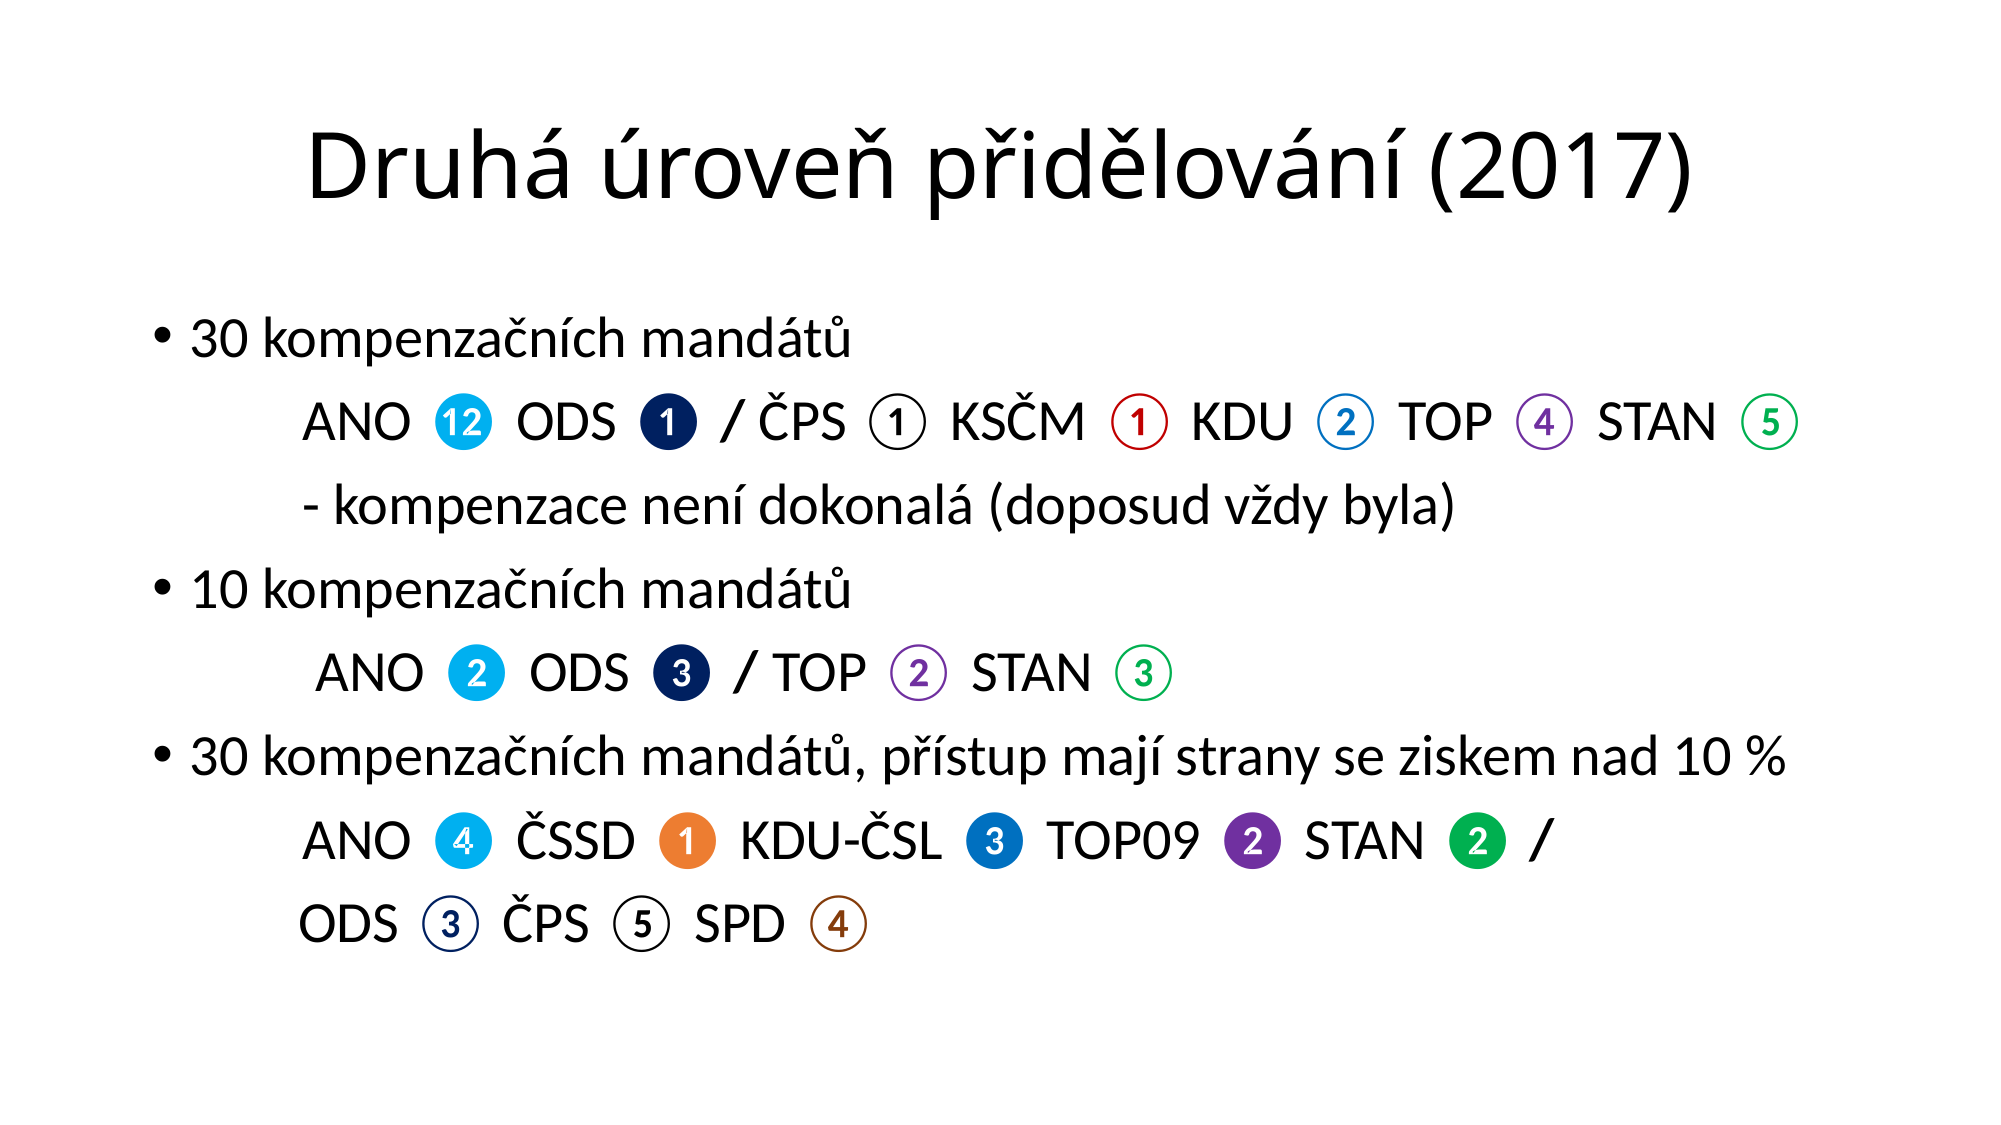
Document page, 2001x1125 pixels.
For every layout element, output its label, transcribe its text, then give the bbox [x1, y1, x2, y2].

list 30 kompenzačních mandátů ANO ⓬ ODS ❶ / ČPS ① KSČM ① KDU ② TOP ④ STAN ⑤ - kompenzace není dokonalá (doposud vždy byla) 10 kompenzačních mandátů ANO ❷ ODS ❸ / TOP ② STAN ③ 30 kompenzačních mandátů, přístup mají strany se ziskem nad 10 % ANO ❹ ČSSD ❶ KDU-ČSL ❸ TOP09 ❷ STAN ❷ / ODS ③ ČPS ⑤ SPD ④ [137, 299, 1863, 1014]
title Druhá úroveň přidělování (2017) [137, 59, 1863, 278]
